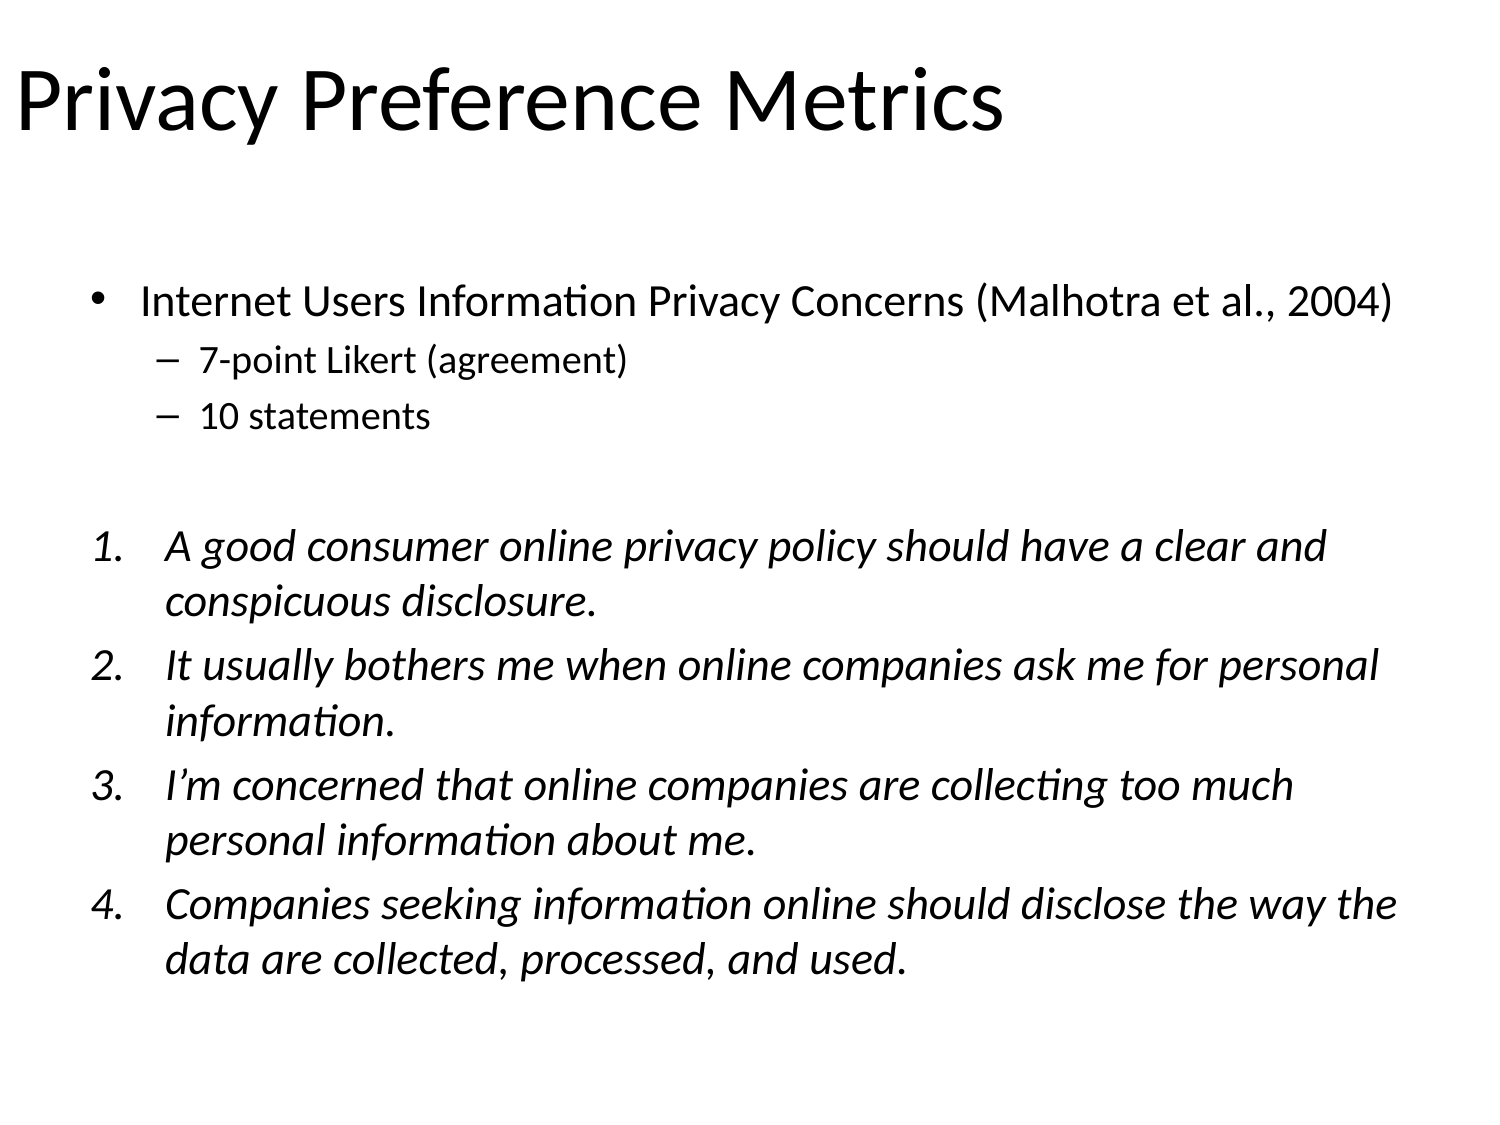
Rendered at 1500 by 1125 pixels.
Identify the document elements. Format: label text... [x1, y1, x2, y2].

title Privacy Preference Metrics [0, 0, 1350, 188]
list Internet Users Information Privacy Concerns (Malhotra et al., 2004) 7-point Likert (agreement) 10 statements A good consumer online privacy policy should have a clear and conspicuous disclosure. It usually bothers me when online companies ask me for personal information. I’m concerned that online companies are collecting too much personal information about me. Companies seeking information online should disclose the way the data are collected, processed, and used. [75, 262, 1425, 1005]
